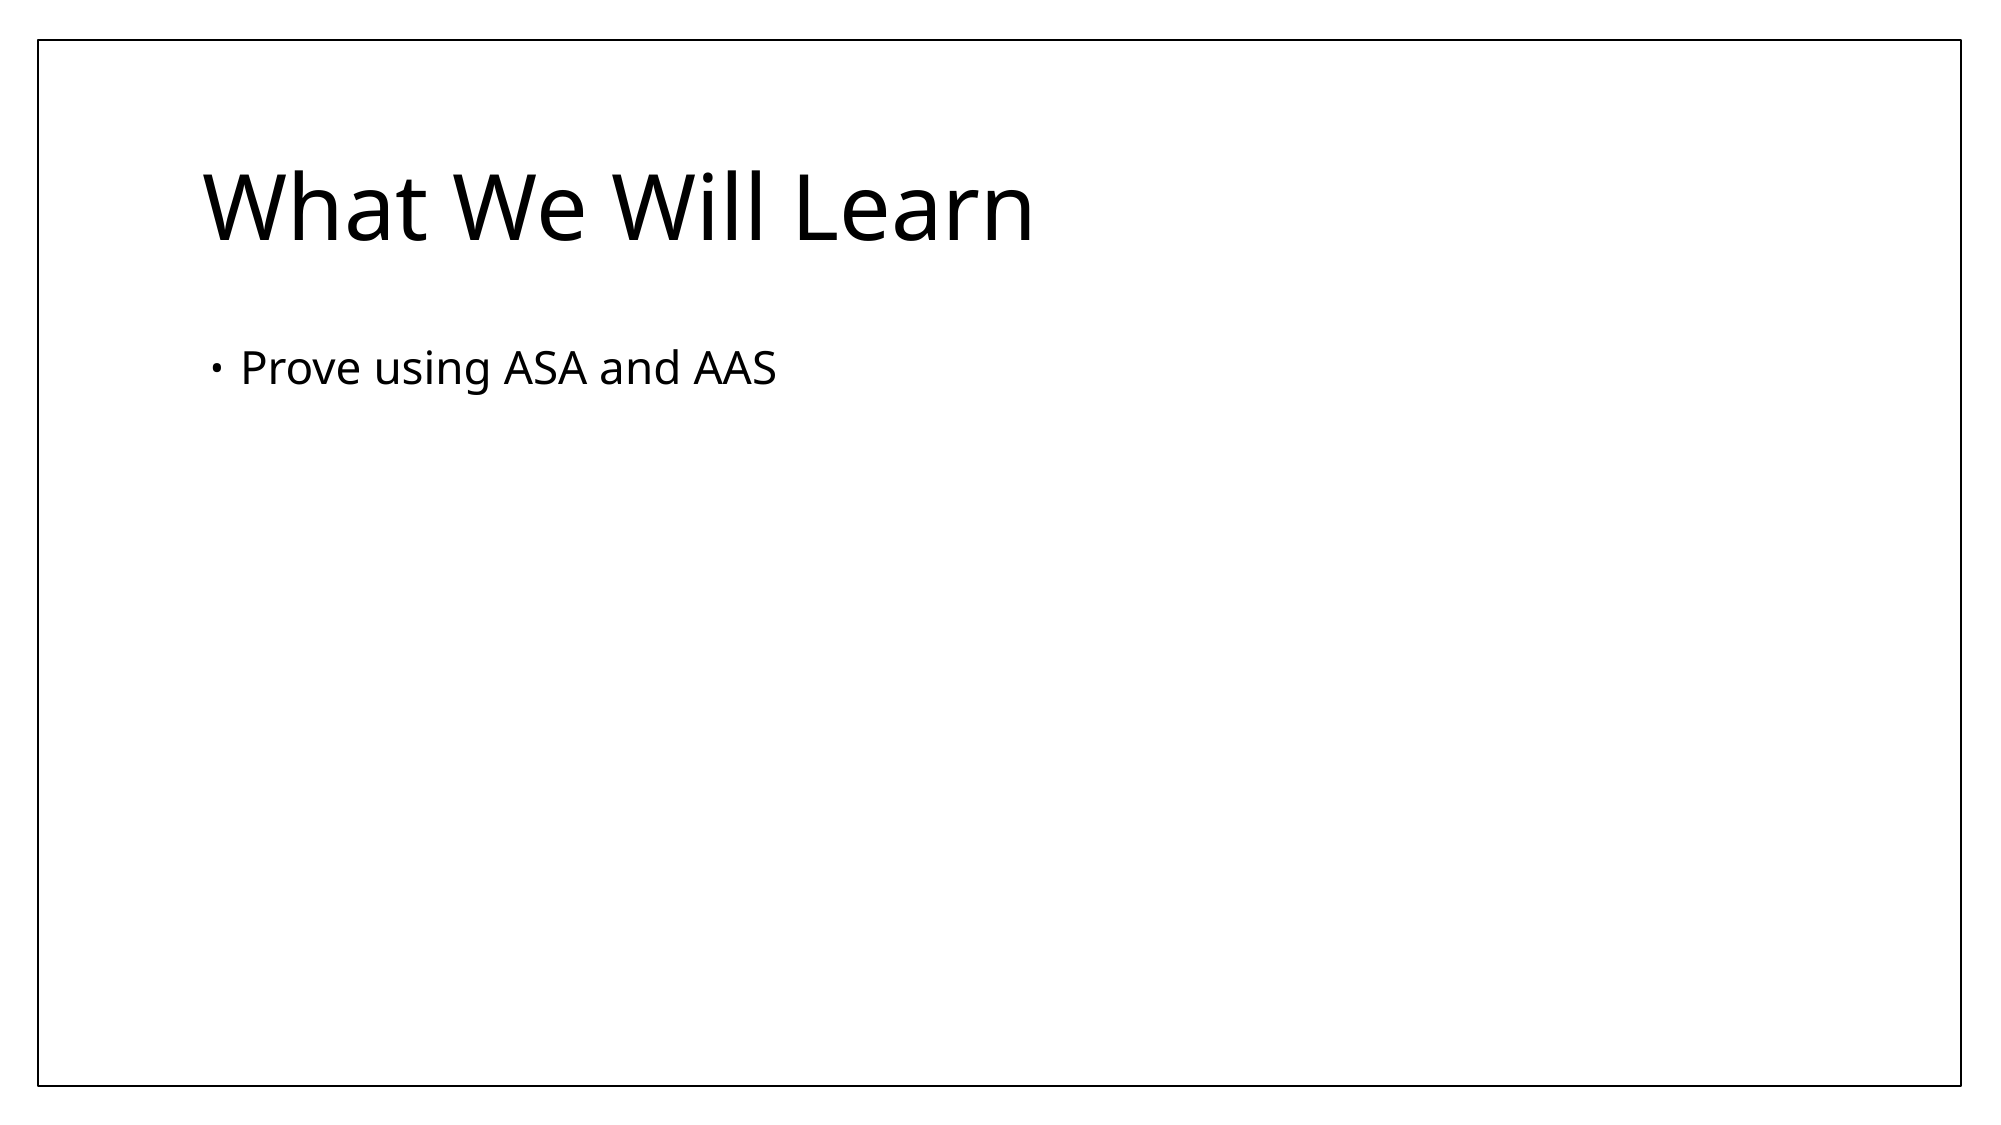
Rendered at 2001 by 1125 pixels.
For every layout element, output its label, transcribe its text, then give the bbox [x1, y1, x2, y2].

title What We Will Learn [187, 99, 1808, 323]
list Prove using ASA and AAS [187, 337, 1808, 1000]
